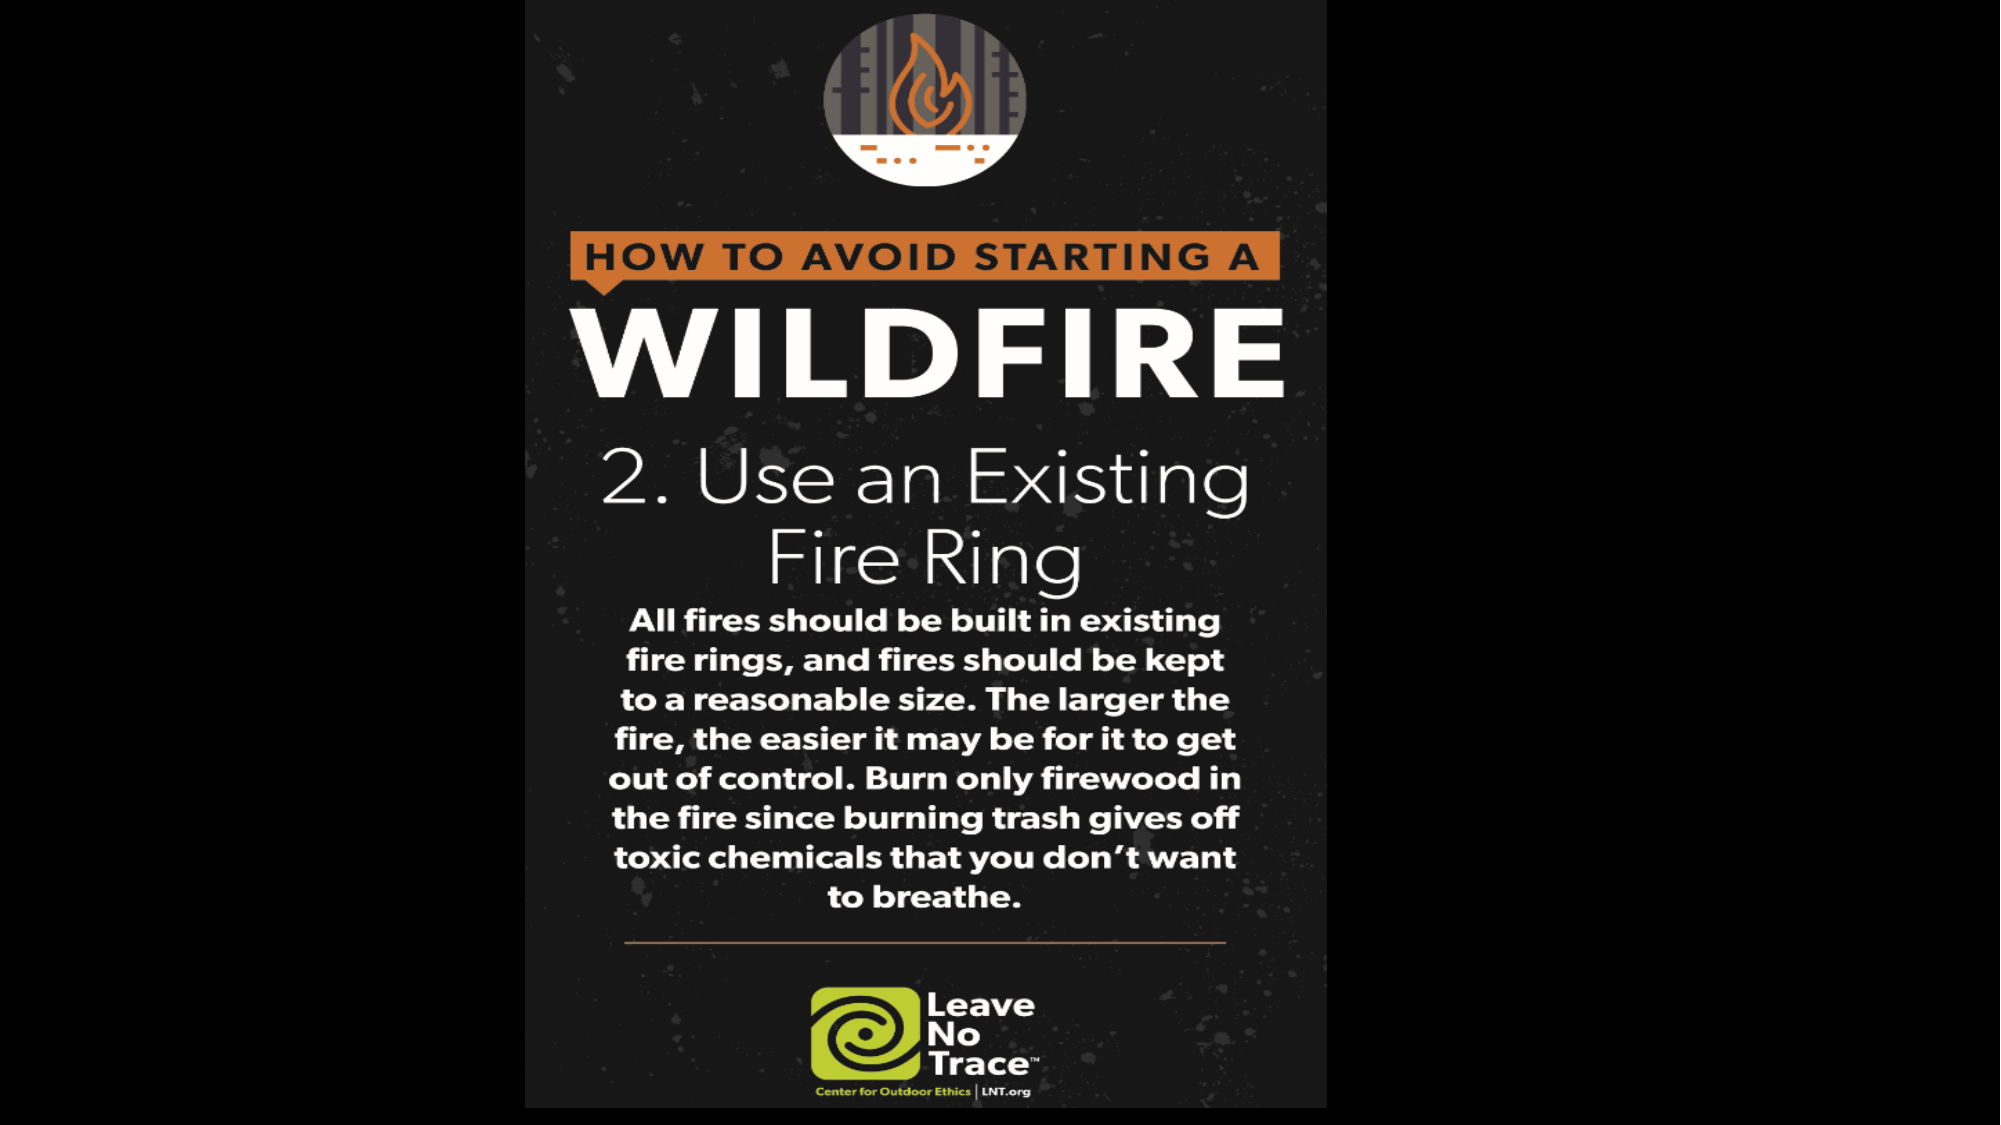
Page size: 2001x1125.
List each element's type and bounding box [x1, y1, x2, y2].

picture [525, 0, 1327, 1108]
